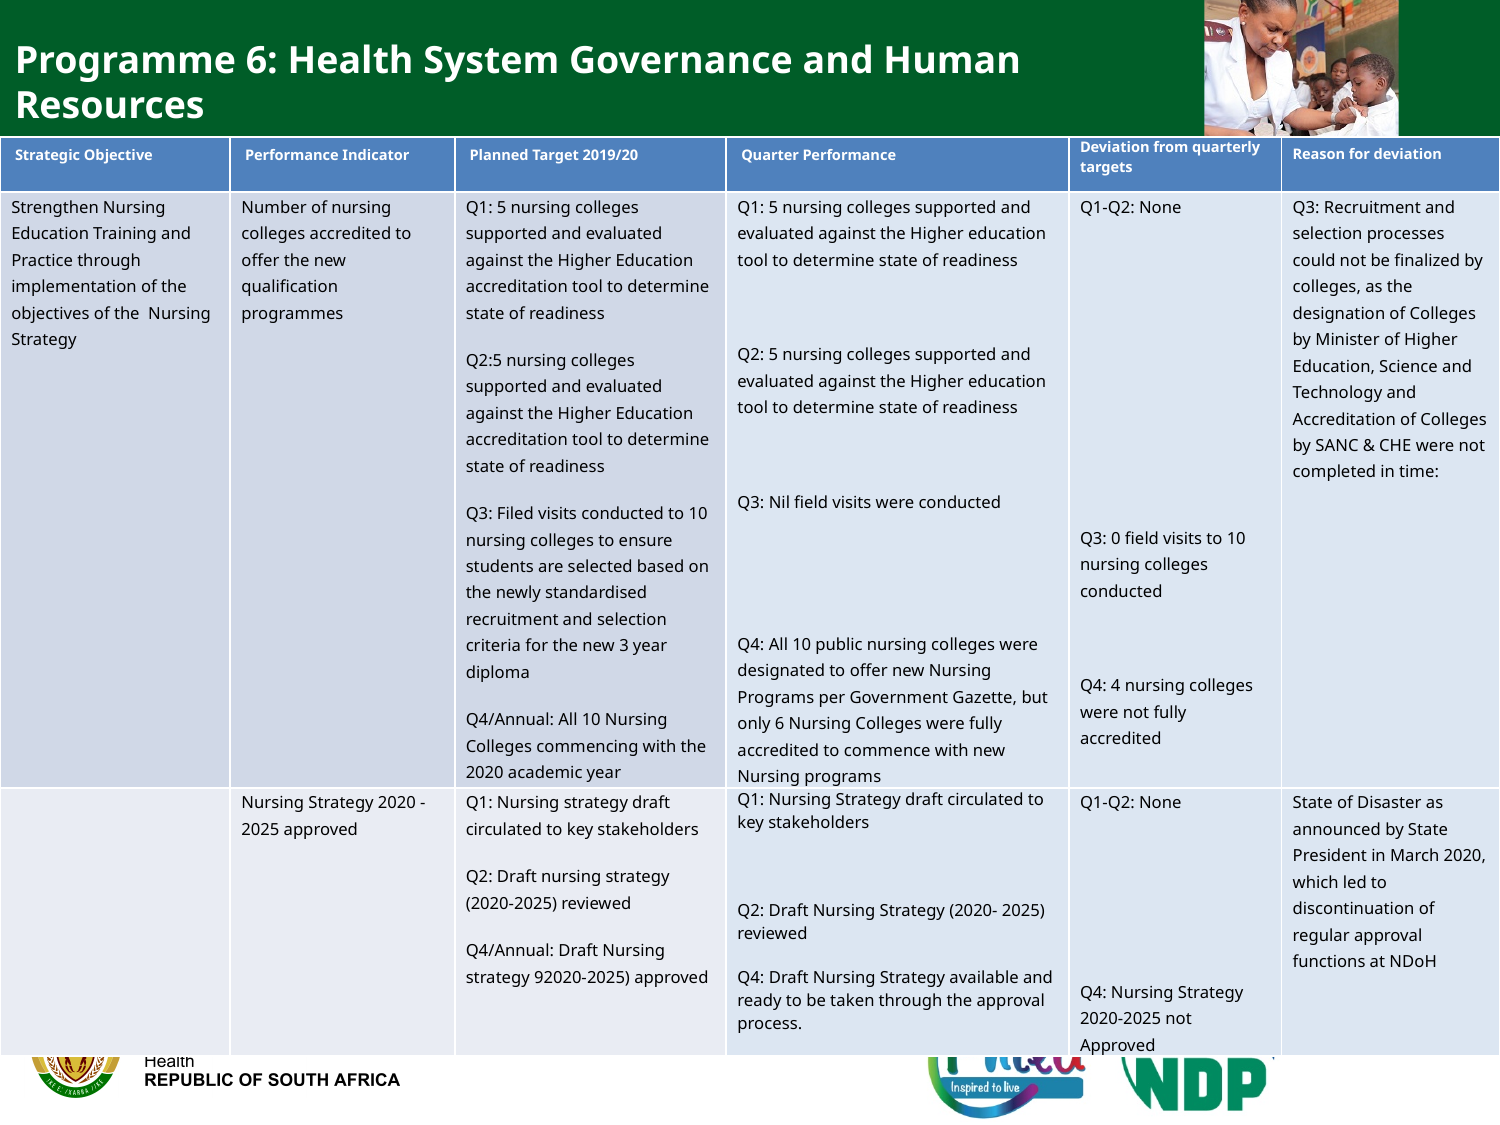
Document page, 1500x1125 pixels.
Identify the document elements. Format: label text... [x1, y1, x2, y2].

picture [1204, 0, 1399, 136]
table_header Planned Target 2019/20 [456, 138, 725, 191]
table_header Quarter Performance [727, 138, 1068, 191]
table_cell Nursing Strategy 2020 -2025 approved [231, 789, 454, 1055]
table_cell [1, 789, 229, 1055]
text_box Programme 6: Health System Governance and Human Resources [0, 0, 1188, 136]
table_header Strategic Objective [1, 138, 229, 191]
table_header Deviation from quarterly targets [1070, 138, 1281, 191]
table_cell Q1: Nursing Strategy draft circulated to key stakeholders Q2: Draft Nursing Strategy (2020- 2025) reviewed Q4: Draft Nursing Strategy available and ready to be taken through the approval process. [727, 789, 1068, 1055]
table_header Reason for deviation [1282, 138, 1499, 191]
table_cell Q1-Q2: None Q3: 0 field visits to 10 nursing colleges conducted Q4: 4 nursing colleges were not fully accredited [1070, 193, 1281, 787]
table_cell Q1: Nursing strategy draft circulated to key stakeholders Q2: Draft nursing strategy (2020-2025) reviewed Q4/Annual: Draft Nursing strategy 92020-2025) approved [456, 789, 725, 1055]
table_cell Number of nursing colleges accredited to offer the new qualification programmes [231, 193, 454, 787]
picture [24, 1057, 400, 1098]
table_cell Strengthen Nursing Education Training and Practice through implementation of the objectives of the Nursing Strategy [1, 193, 229, 787]
table_cell State of Disaster as announced by State President in March 2020, which led to discontinuation of regular approval functions at NDoH [1282, 789, 1499, 1055]
table_header Performance Indicator [231, 138, 454, 191]
table_cell Q1-Q2: None Q4: Nursing Strategy 2020-2025 not Approved [1070, 789, 1281, 1055]
table_cell Q1: 5 nursing colleges supported and evaluated against the Higher education tool to determine state of readiness Q2: 5 nursing colleges supported and evaluated against the Higher education tool to determine state of readiness Q3: Nil field visits were conducted Q4: All 10 public nursing colleges were designated to offer new Nursing Programs per Government Gazette, but only 6 Nursing Colleges were fully accredited to commence with new Nursing programs [727, 193, 1068, 787]
table_cell Q1: 5 nursing colleges supported and evaluated against the Higher Education accreditation tool to determine state of readiness Q2:5 nursing colleges supported and evaluated against the Higher Education accreditation tool to determine state of readiness Q3: Filed visits conducted to 10 nursing colleges to ensure students are selected based on the newly standardised recruitment and selection criteria for the new 3 year diploma Q4/Annual: All 10 Nursing Colleges commencing with the 2020 academic year [456, 193, 725, 787]
title 41 [620, 1057, 1400, 1125]
table_cell Q3: Recruitment and selection processes could not be finalized by colleges, as the designation of Colleges by Minister of Higher Education, Science and Technology and Accreditation of Colleges by SANC & CHE were not completed in time: [1282, 193, 1499, 787]
